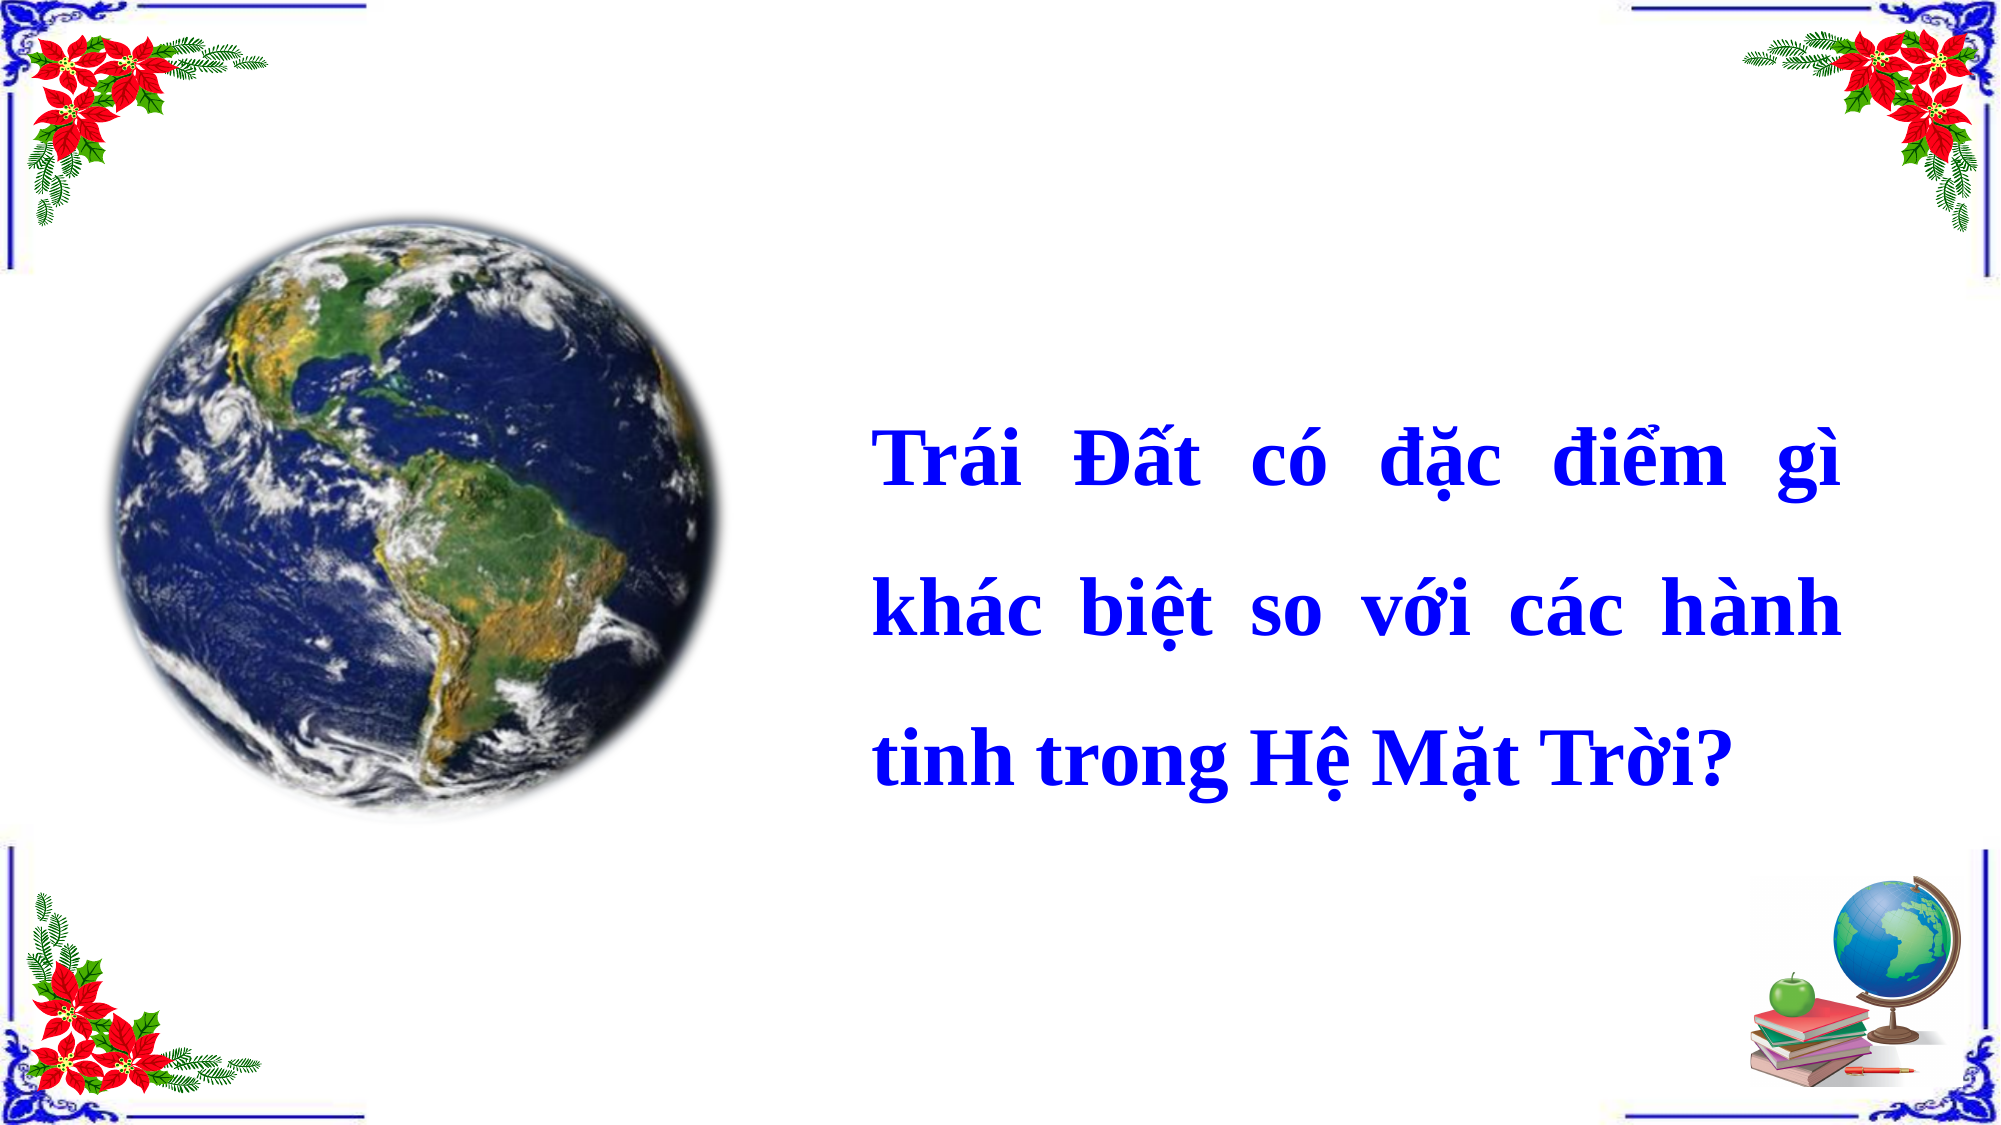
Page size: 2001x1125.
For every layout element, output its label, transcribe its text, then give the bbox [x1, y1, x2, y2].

picture [0, 0, 2001, 1125]
text_box Trái Đất có đặc điểm gì khác biệt so với các hành tinh trong Hệ Mặt Trời? [857, 344, 1857, 810]
